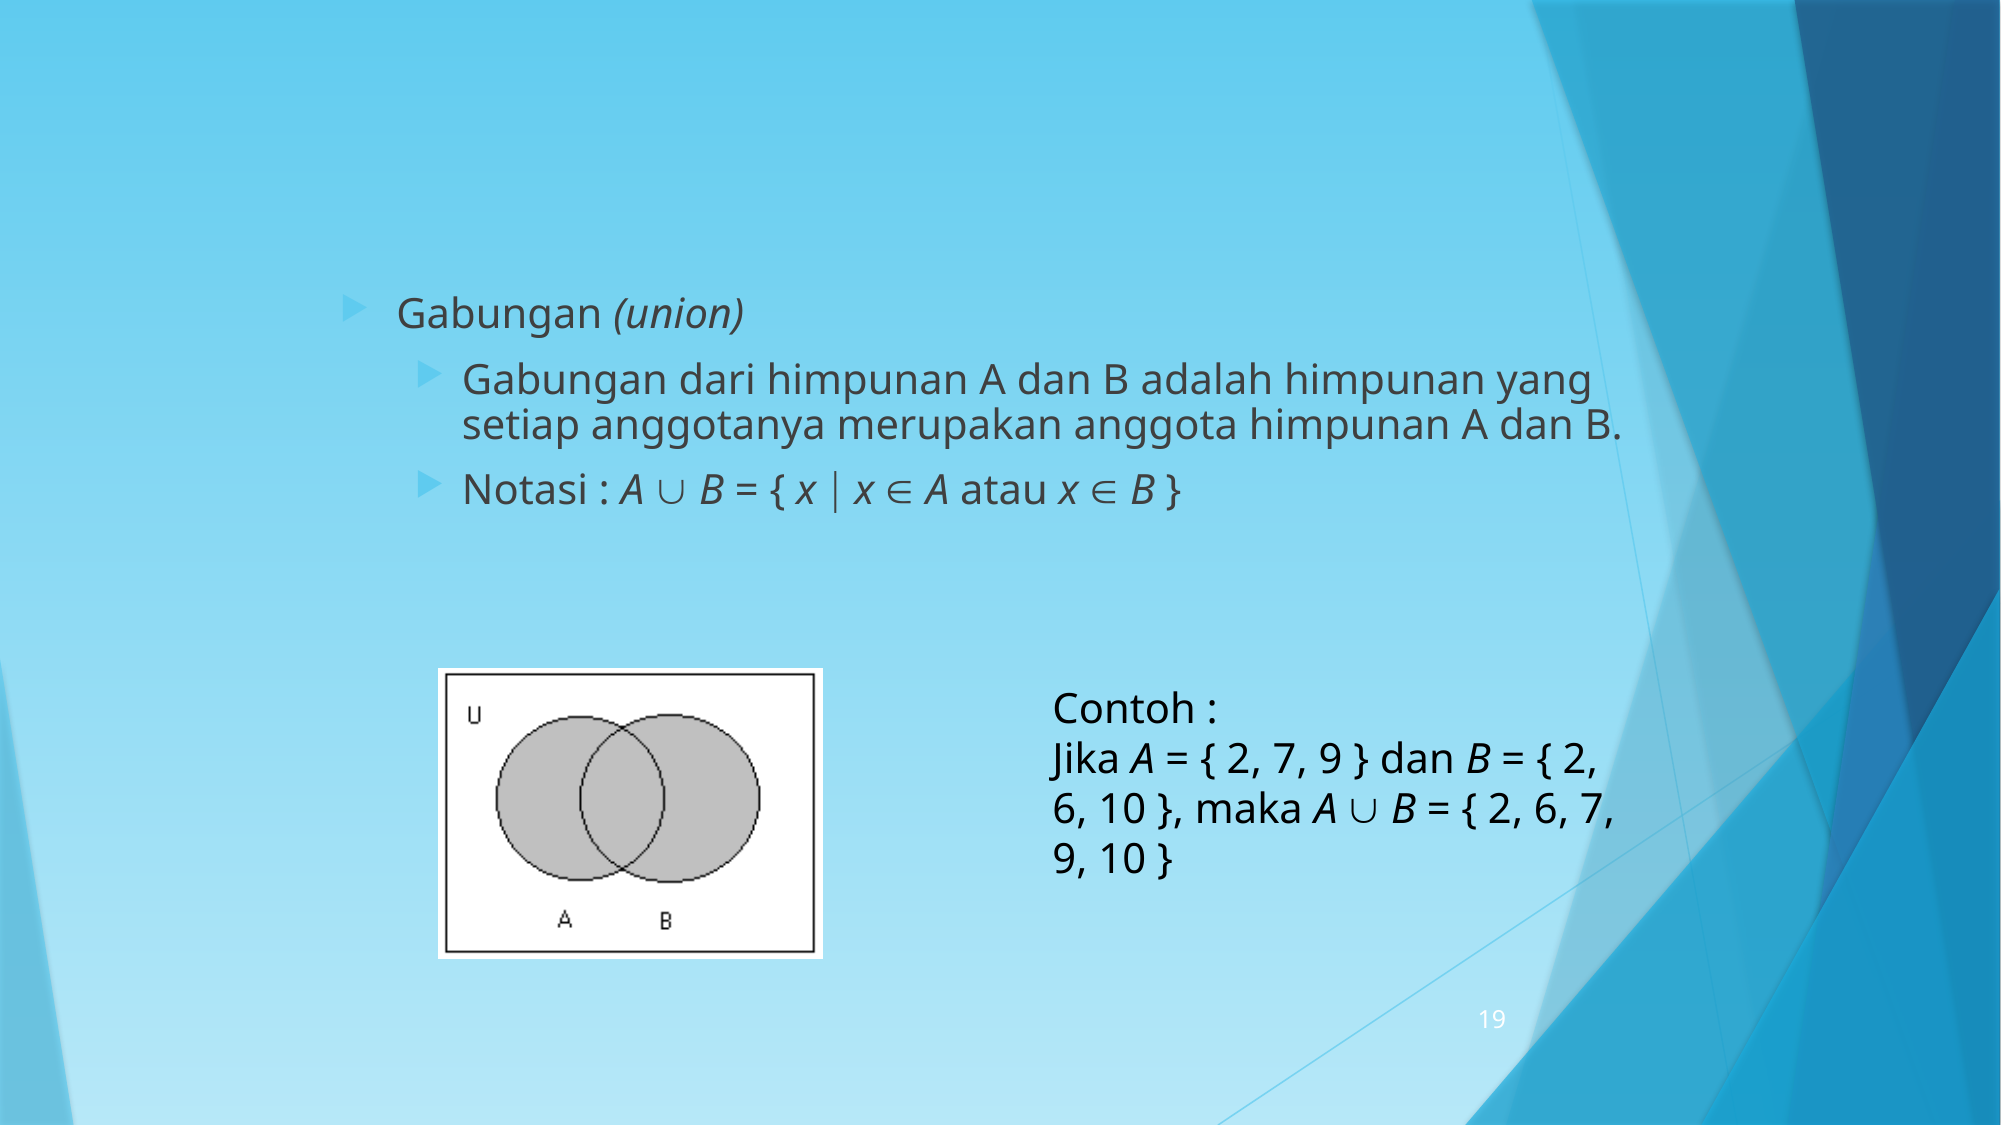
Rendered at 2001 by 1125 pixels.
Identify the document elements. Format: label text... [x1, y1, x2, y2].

list Gabungan (union) Gabungan dari himpunan A dan B adalah himpunan yang setiap anggotanya merupakan anggota himpunan A dan B. Notasi : A  B = { x  x  A atau x  B } [324, 284, 1675, 675]
picture [438, 667, 824, 960]
slide_number 19 [1409, 991, 1522, 1051]
text_box Contoh : Jika A = { 2, 7, 9 } dan B = { 2, 6, 10 }, maka A  B = { 2, 6, 7, 9, 10 } [1037, 674, 1647, 890]
